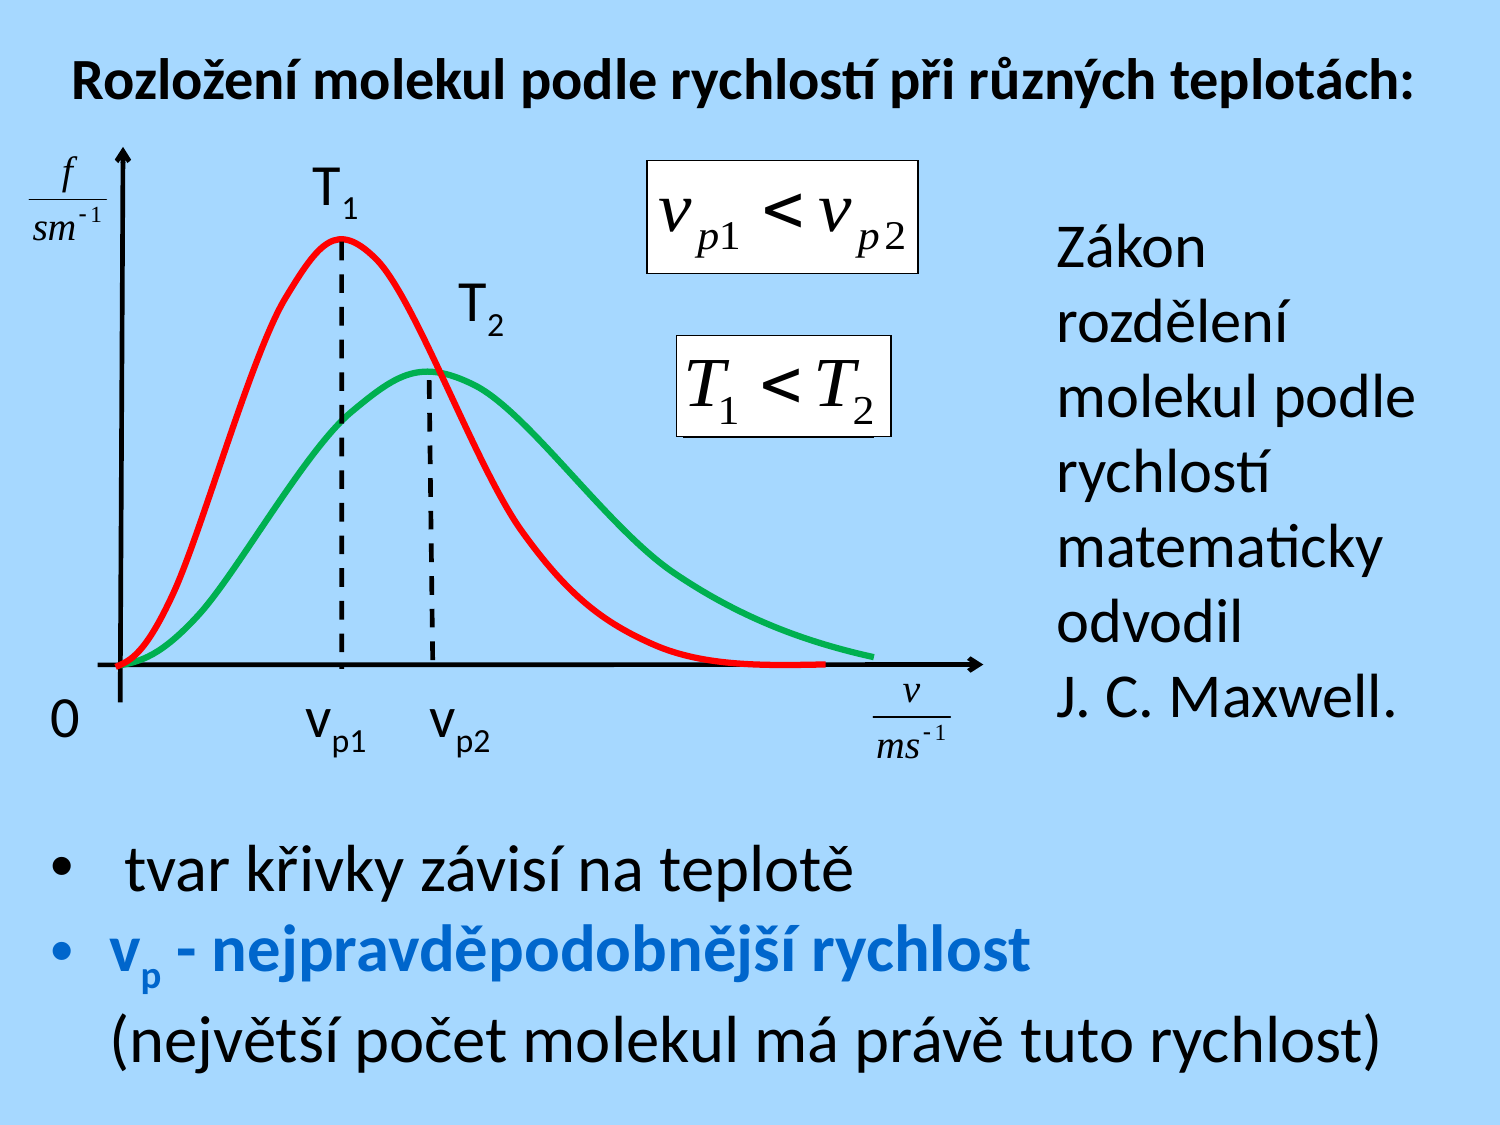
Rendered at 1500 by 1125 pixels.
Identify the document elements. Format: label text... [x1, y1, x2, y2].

text_box [442, 372, 554, 454]
text_box T1 [297, 139, 393, 234]
text_box 0 [35, 671, 101, 757]
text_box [866, 664, 960, 767]
text_box T2 [443, 256, 539, 351]
text_box Rozložení molekul podle rychlostí při různých teplotách: [56, 33, 1432, 119]
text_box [286, 522, 576, 527]
text_box tvar křivky závisí na teplotě vp - nejpravděpodobnější rychlost (největší počet molekul má právě tuto rychlost) [35, 817, 1472, 1084]
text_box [0, 422, 400, 427]
text_box Zákon rozdělení molekul podle rychlostí matematicky odvodil J. C. Maxwell. [1041, 197, 1458, 738]
text_box vp1 [290, 673, 400, 767]
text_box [647, 161, 918, 273]
text_box [122, 464, 742, 663]
text_box [485, 456, 875, 659]
text_box [222, 238, 480, 454]
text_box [22, 146, 116, 250]
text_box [676, 336, 891, 437]
text_box vp2 [414, 673, 524, 767]
